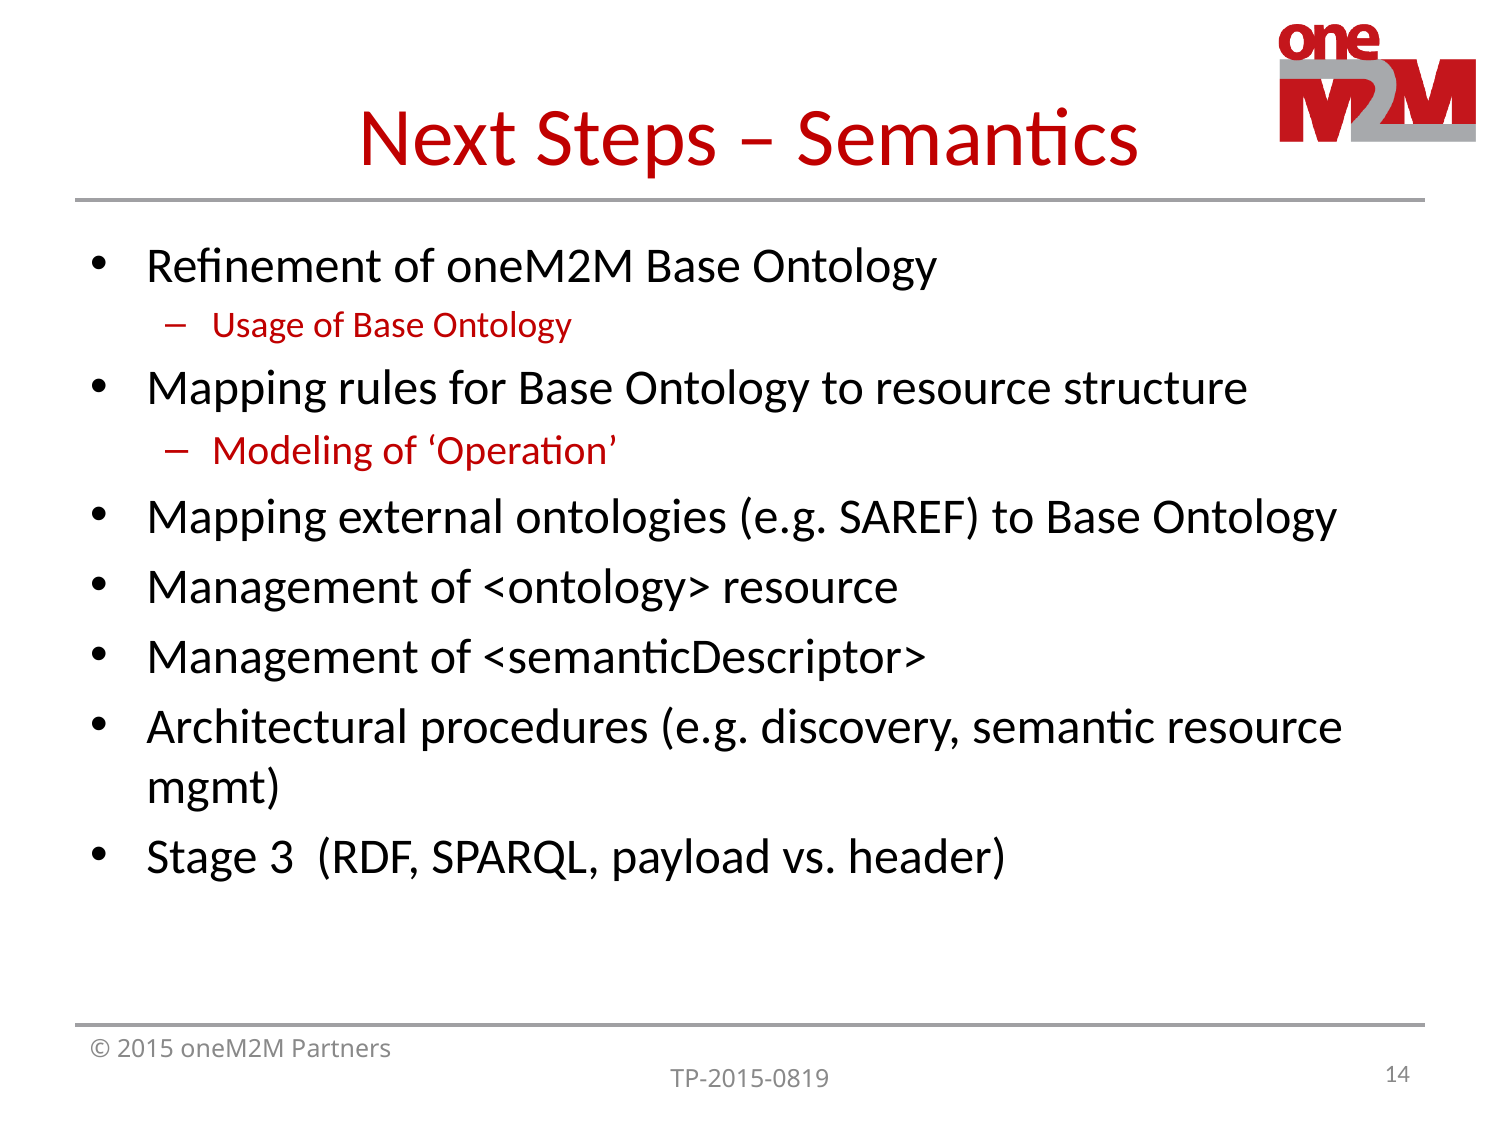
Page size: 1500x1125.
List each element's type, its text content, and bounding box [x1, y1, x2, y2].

title Next Steps – Semantics [75, 75, 1425, 224]
slide_number 14 [1074, 1042, 1425, 1103]
picture [1254, 0, 1500, 168]
list Refinement of oneM2M Base Ontology Usage of Base Ontology Mapping rules for Base Ontology to resource structure Modeling of ‘Operation’ Mapping external ontologies (e.g. SAREF) to Base Ontology Management of <ontology> resource Management of <semanticDescriptor> Architectural procedures (e.g. discovery, semantic resource mgmt) Stage 3 (RDF, SPARQL, payload vs. header) [75, 224, 1425, 1013]
